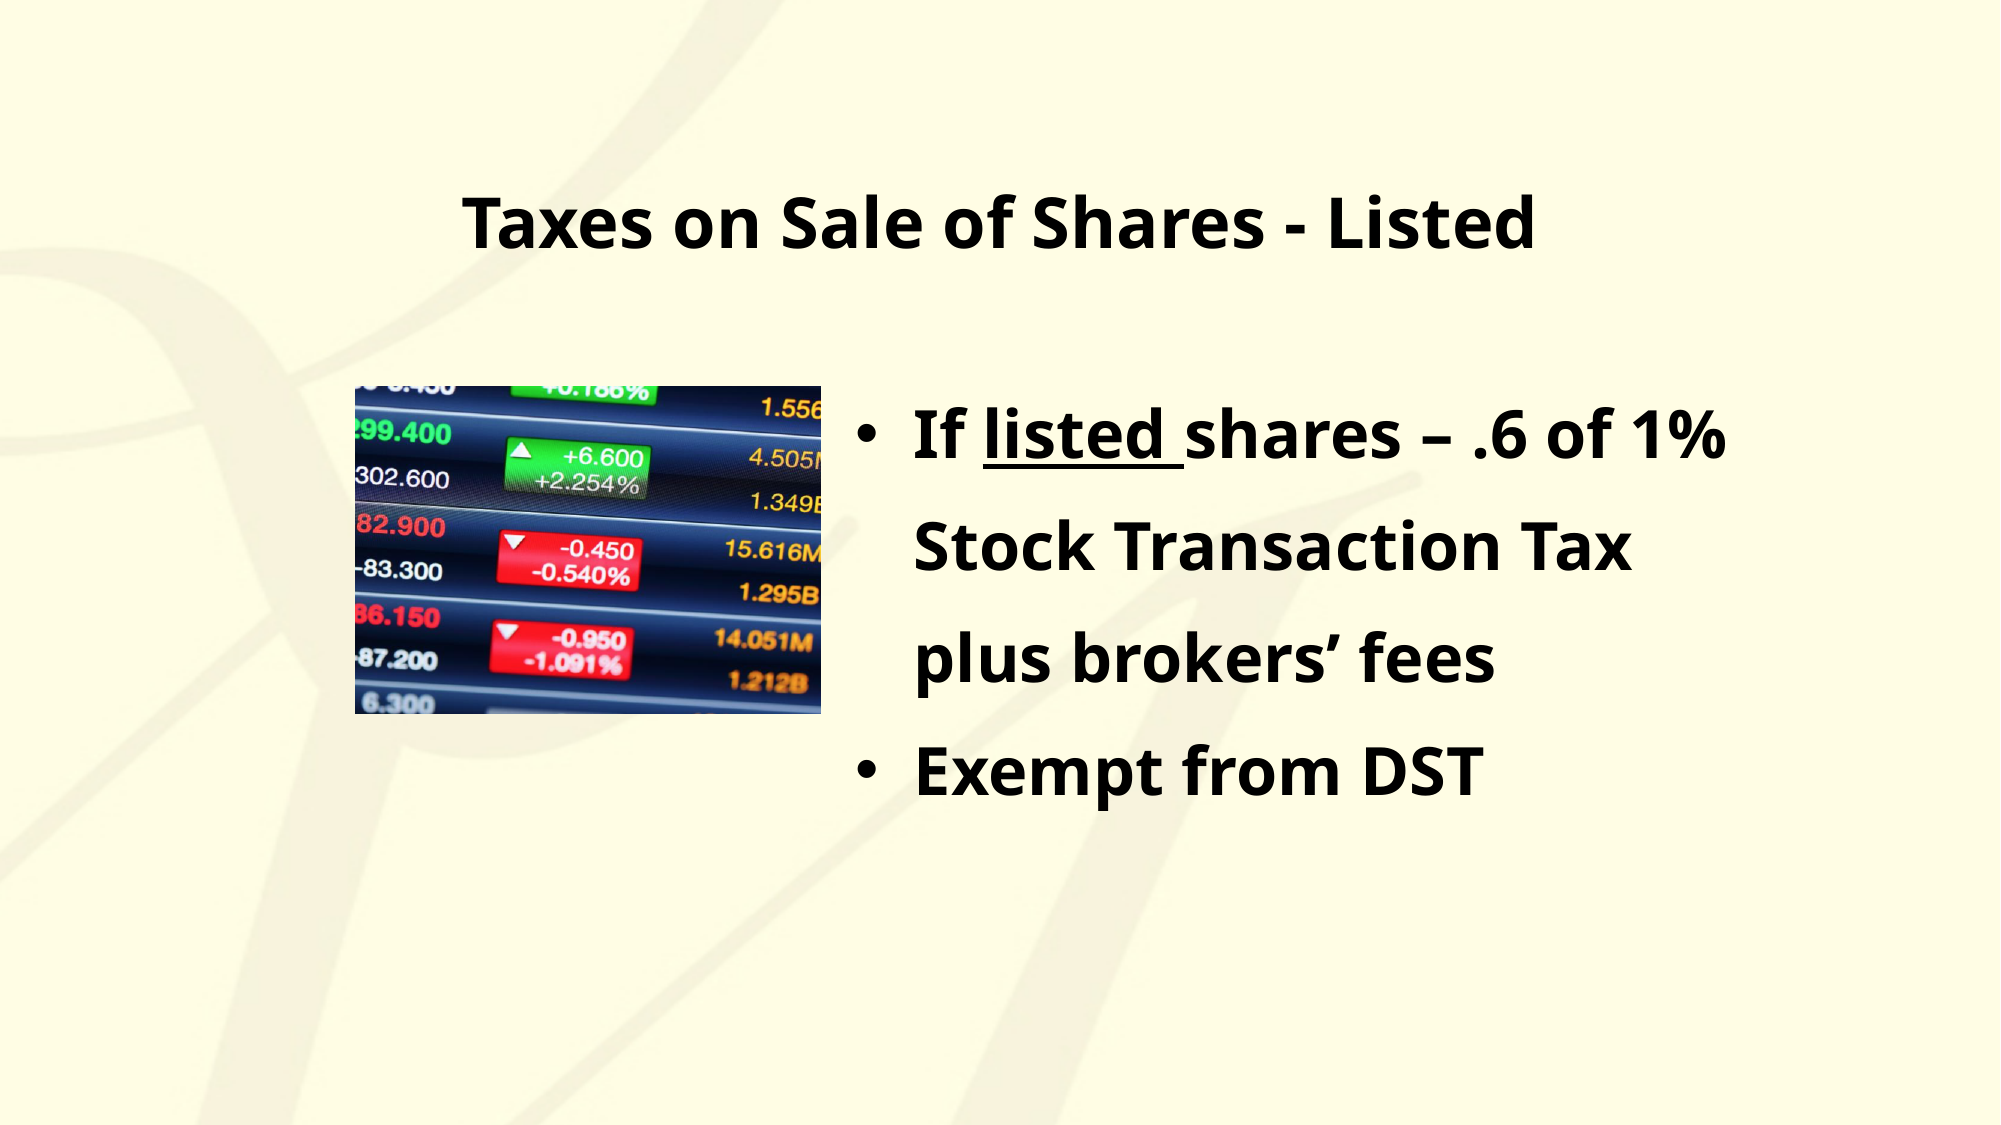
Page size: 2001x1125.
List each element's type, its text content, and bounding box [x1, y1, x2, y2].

picture [0, 0, 2001, 1125]
text_box If listed shares – .6 of 1% Stock Transaction Tax plus brokers’ fees Exempt from DST [845, 355, 1750, 909]
title Taxes on Sale of Shares - Listed [249, 140, 1751, 302]
